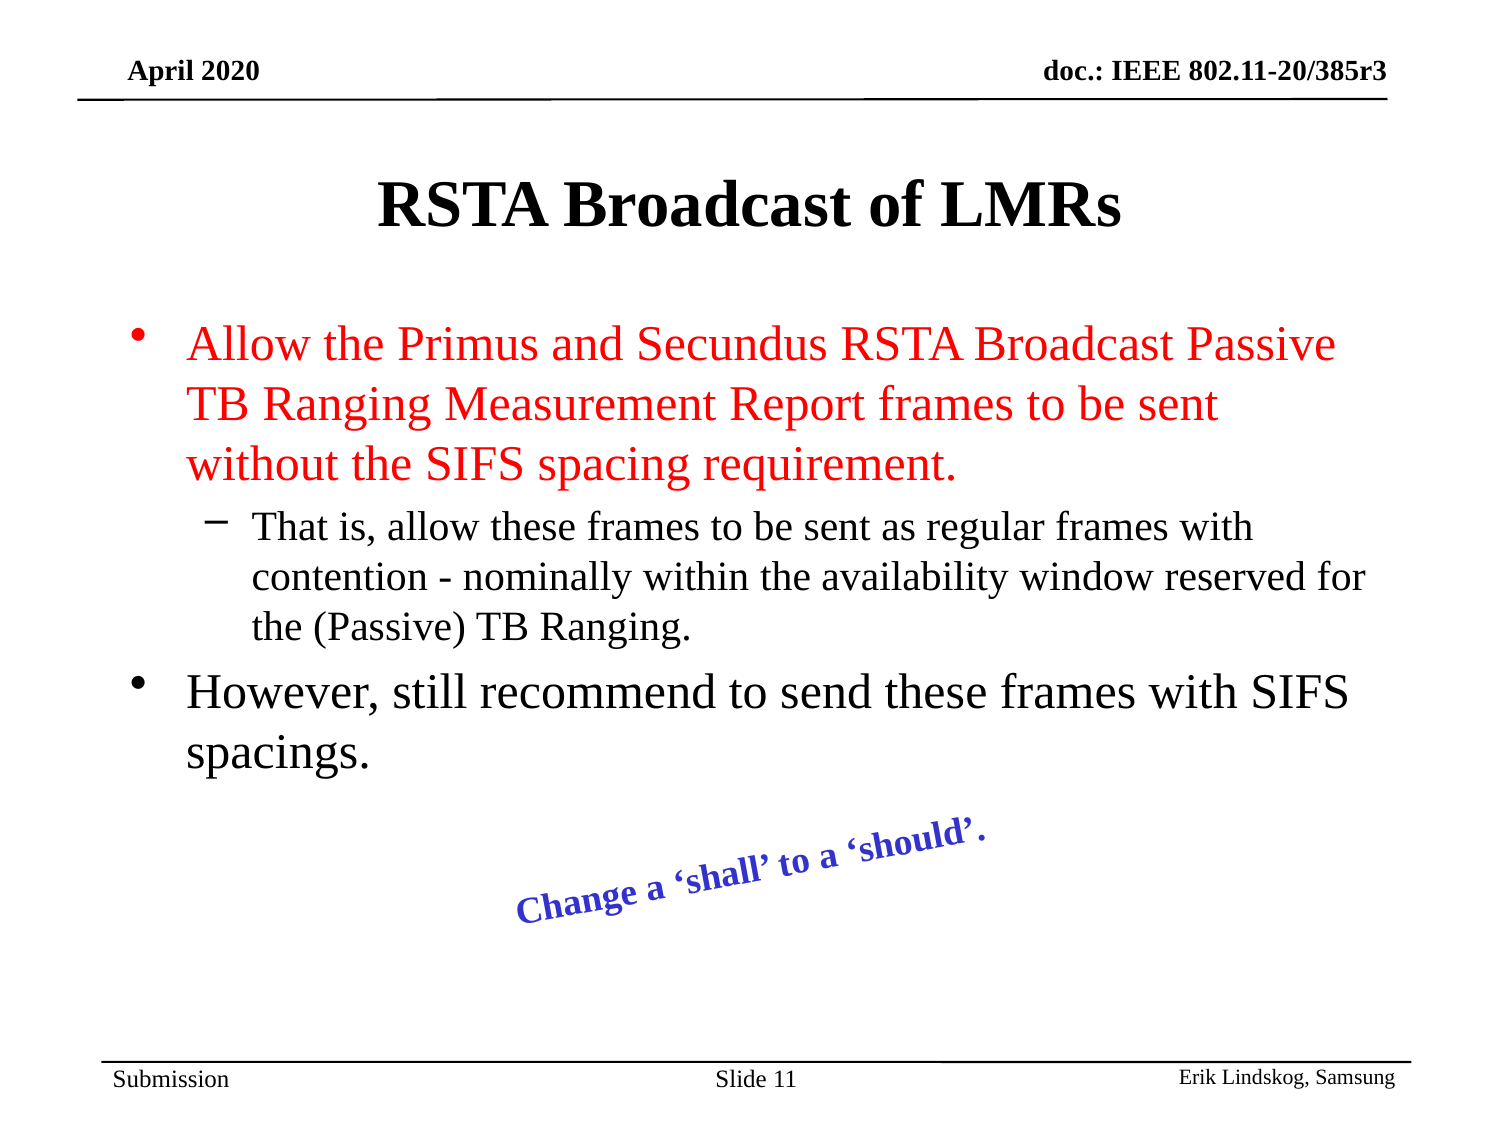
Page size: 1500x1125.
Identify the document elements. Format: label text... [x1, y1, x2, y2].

slide_number Slide 11 [712, 1062, 800, 1093]
list Allow the Primus and Secundus RSTA Broadcast Passive TB Ranging Measurement Report frames to be sent without the SIFS spacing requirement. That is, allow these frames to be sent as regular frames with contention - nominally within the availability window reserved for the (Passive) TB Ranging. However, still recommend to send these frames with SIFS spacings. [114, 302, 1390, 978]
text_box Change a ‘shall’ to a ‘should’. [495, 792, 1005, 943]
footer Erik Lindskog, Samsung [861, 1062, 1402, 1089]
title RSTA Broadcast of LMRs [112, 112, 1388, 288]
